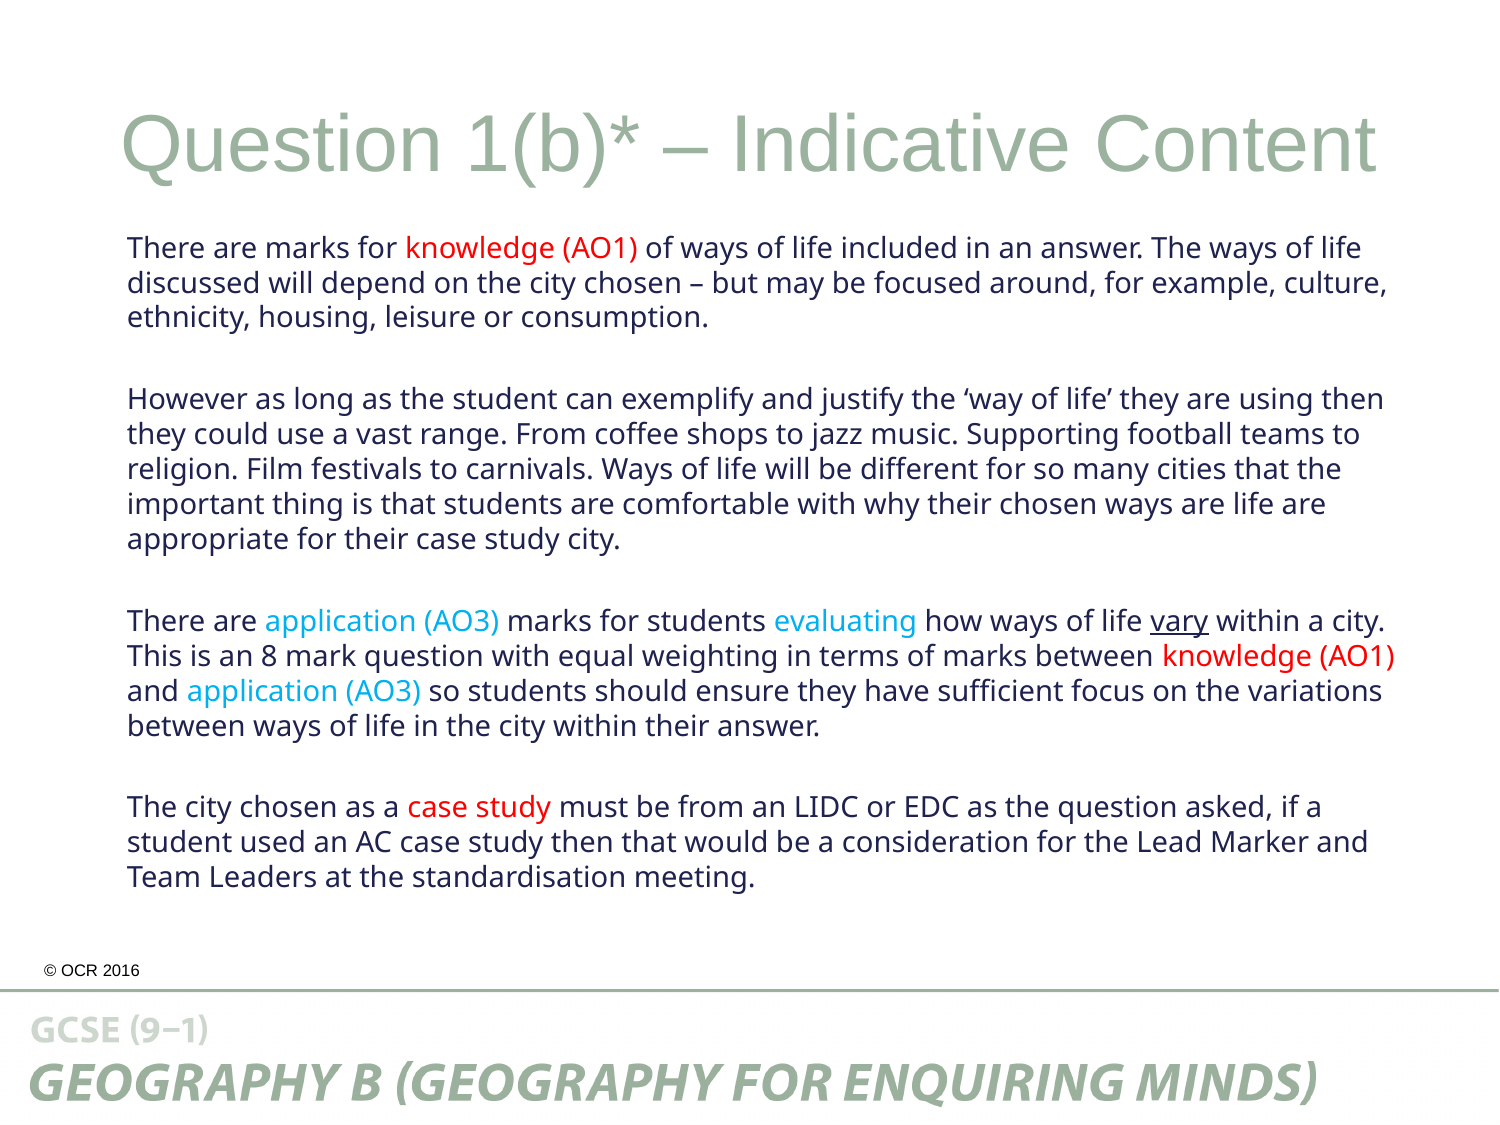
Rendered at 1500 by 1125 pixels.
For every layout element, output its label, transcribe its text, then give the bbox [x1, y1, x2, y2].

title Question 1(b)* – Indicative Content [75, 45, 1425, 233]
picture [0, 989, 1499, 1125]
text_box There are marks for knowledge (AO1) of ways of life included in an answer. The ways of life discussed will depend on the city chosen – but may be focused around, for example, culture, ethnicity, housing, leisure or consumption. However as long as the student can exemplify and justify the ‘way of life’ they are using then they could use a vast range. From coffee shops to jazz music. Supporting football teams to religion. Film festivals to carnivals. Ways of life will be different for so many cities that the important thing is that students are comfortable with why their chosen ways are life are appropriate for their case study city. There are application (AO3) marks for students evaluating how ways of life vary within a city. This is an 8 mark question with equal weighting in terms of marks between knowledge (AO1) and application (AO3) so students should ensure they have sufficient focus on the variations between ways of life in the city within their answer. The city chosen as a case study must be from an LIDC or EDC as the question asked, if a student used an AC case study then that would be a consideration for the Lead Marker and Team Leaders at the standardisation meeting. [112, 221, 1412, 953]
